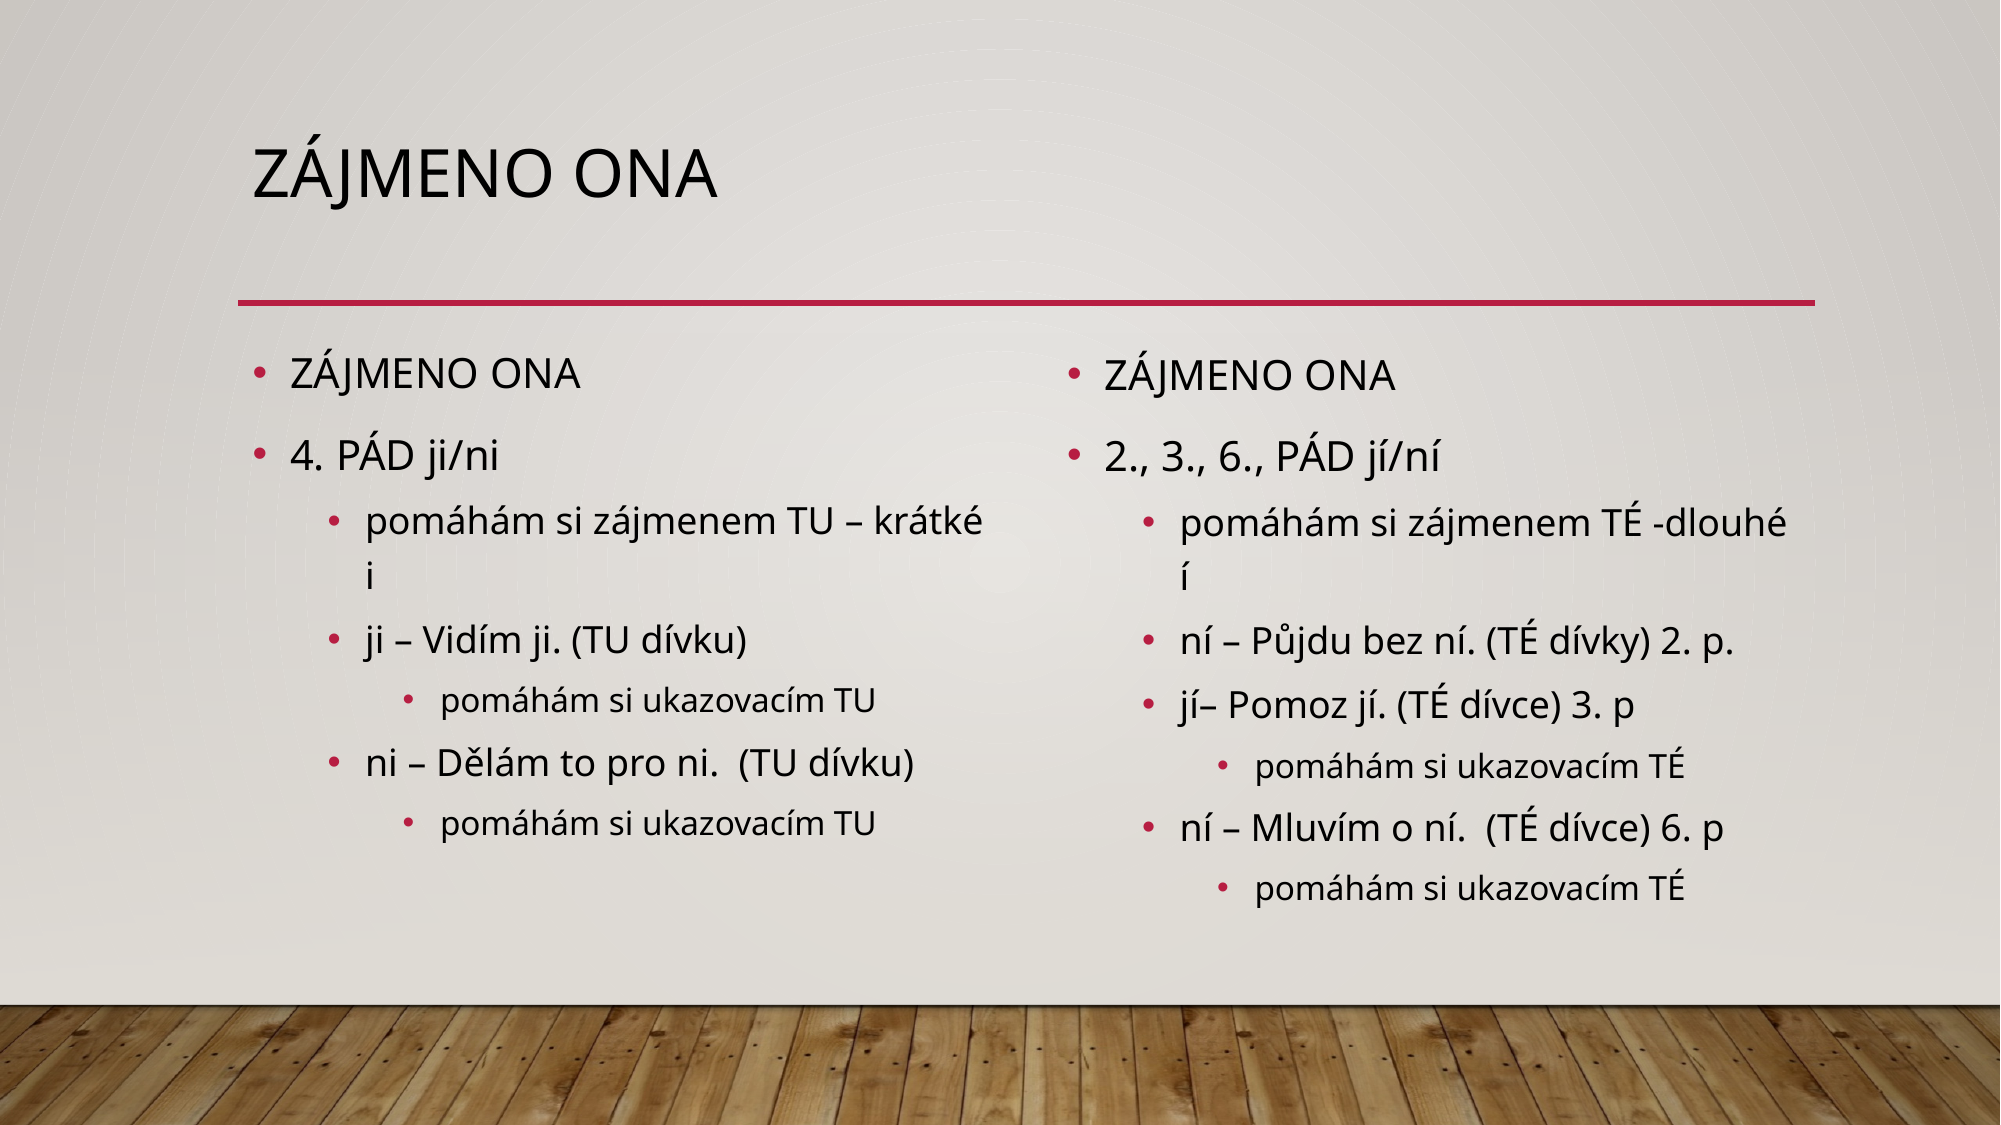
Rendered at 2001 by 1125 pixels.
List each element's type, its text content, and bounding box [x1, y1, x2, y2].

list ZÁJMENO ONA 4. PÁD ji/ni pomáhám si zájmenem TU – krátké i ji – Vidím ji. (TU dívku) pomáhám si ukazovacím TU ni – Dělám to pro ni. (TU dívku) pomáhám si ukazovacím TU [237, 329, 1000, 896]
list ZÁJMENO ONA 2., 3., 6., PÁD jí/ní pomáhám si zájmenem TÉ -dlouhé í ní – Půjdu bez ní. (TÉ dívky) 2. p. jí– Pomoz jí. (TÉ dívce) 3. p pomáhám si ukazovacím TÉ ní – Mluvím o ní. (TÉ dívce) 6. p pomáhám si ukazovacím TÉ [1052, 330, 1815, 896]
title zájmeno ona [237, 132, 1814, 306]
picture [0, 1005, 2000, 1125]
